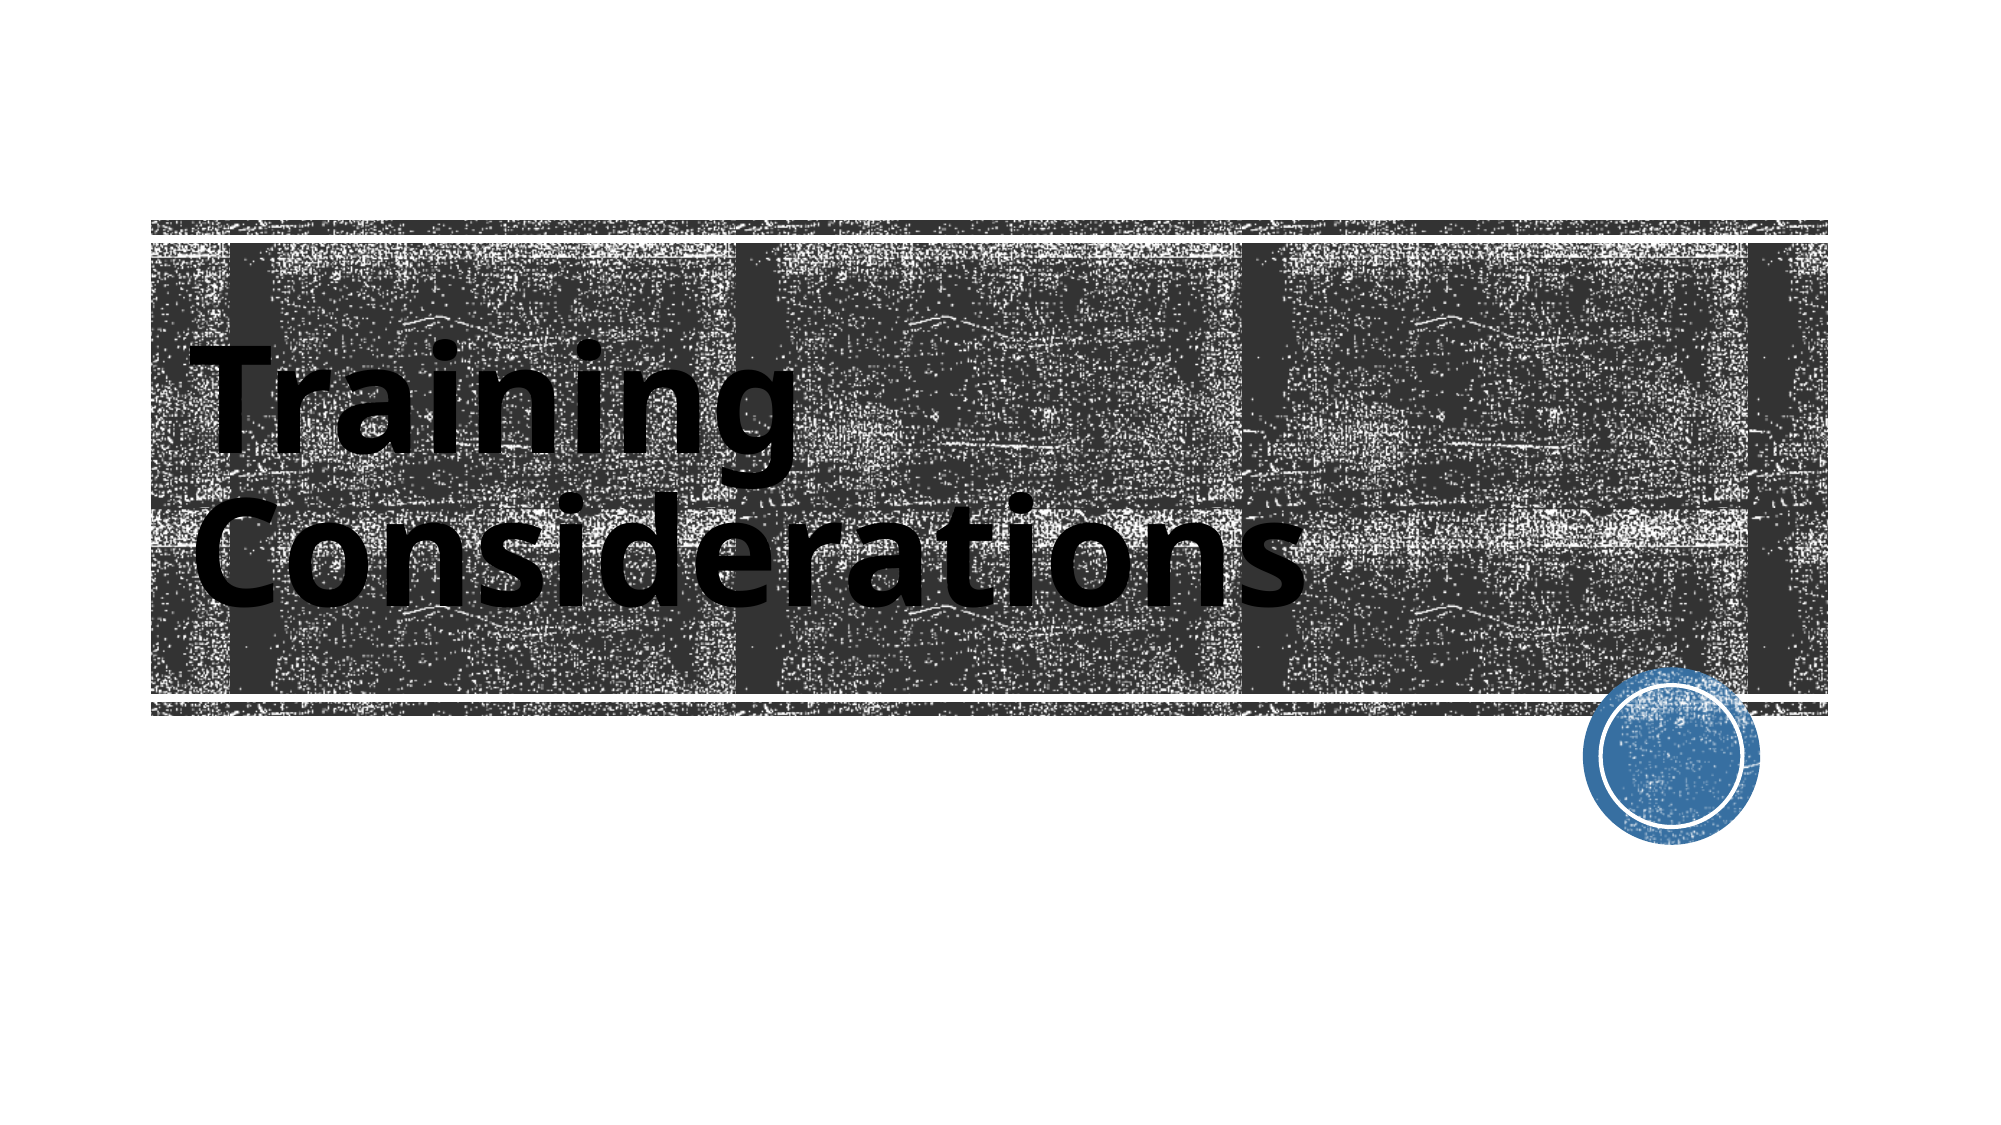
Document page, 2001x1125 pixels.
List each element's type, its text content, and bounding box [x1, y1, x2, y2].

title Training Considerations [172, 234, 1808, 733]
